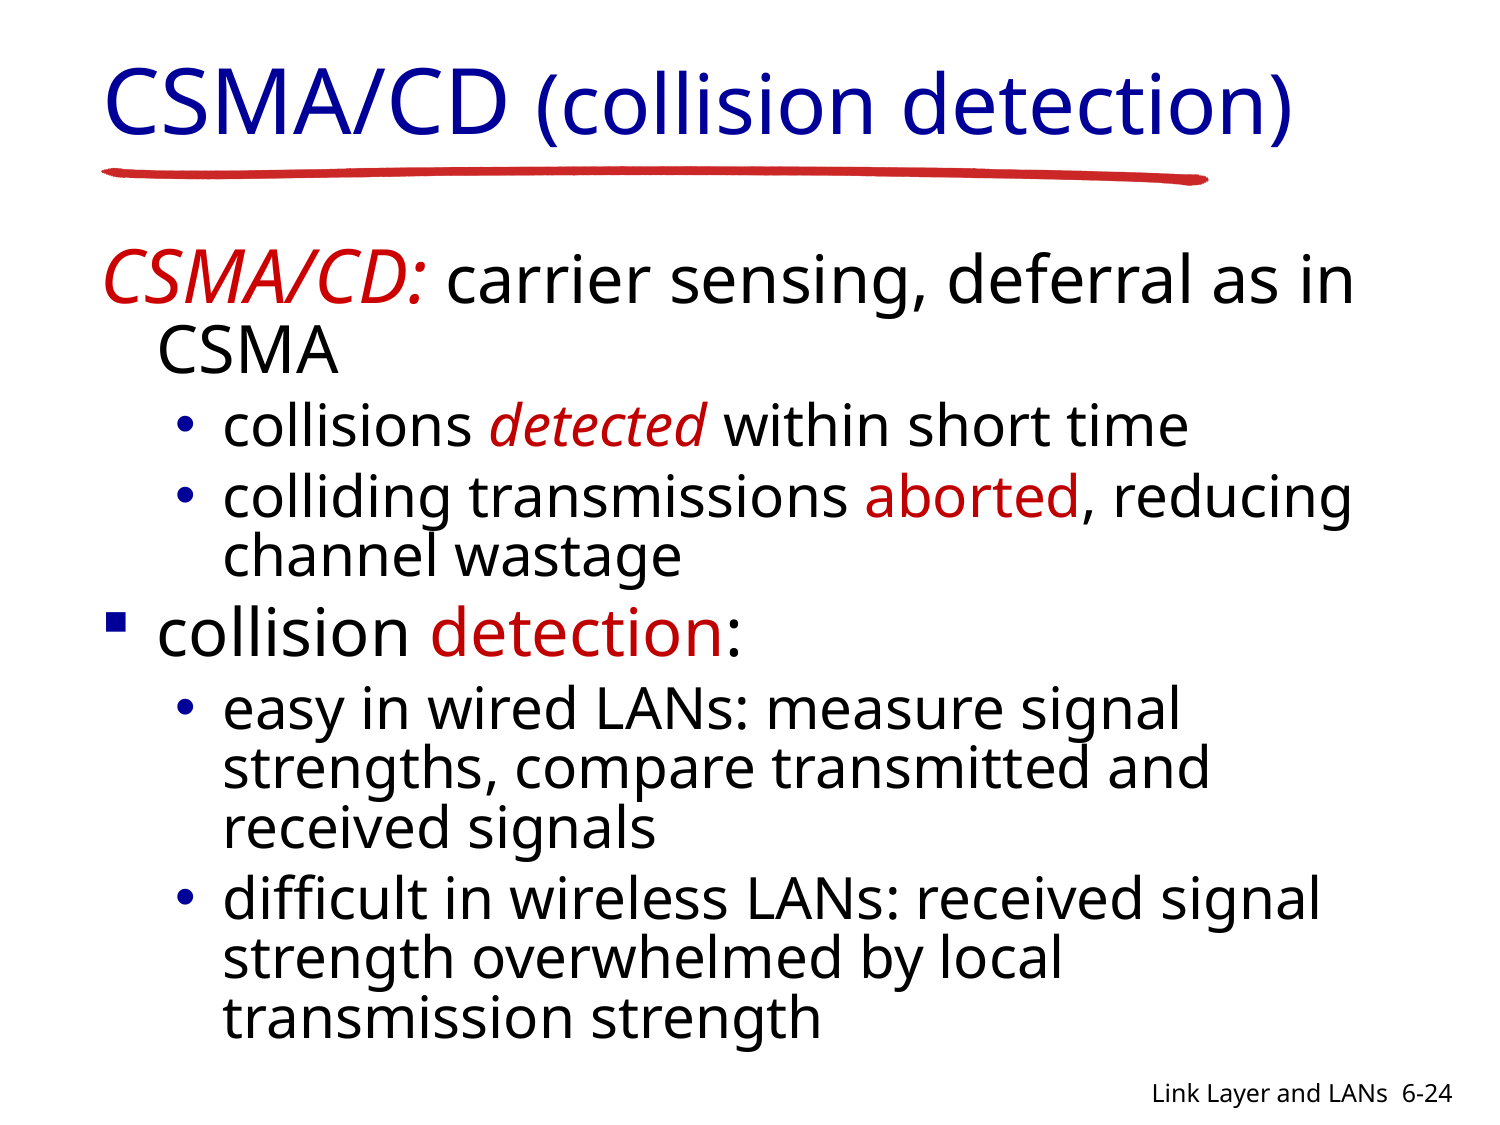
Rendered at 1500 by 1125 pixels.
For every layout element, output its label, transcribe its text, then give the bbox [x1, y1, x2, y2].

title CSMA/CD (collision detection) [87, 32, 1363, 164]
slide_number 6-24 [1387, 1069, 1478, 1115]
list CSMA/CD: carrier sensing, deferral as in CSMA collisions detected within short time colliding transmissions aborted, reducing channel wastage collision detection: easy in wired LANs: measure signal strengths, compare transmitted and received signals difficult in wireless LANs: received signal strength overwhelmed by local transmission strength [85, 235, 1442, 998]
picture [96, 161, 1222, 191]
footer Link Layer and LANs [1045, 1069, 1404, 1110]
